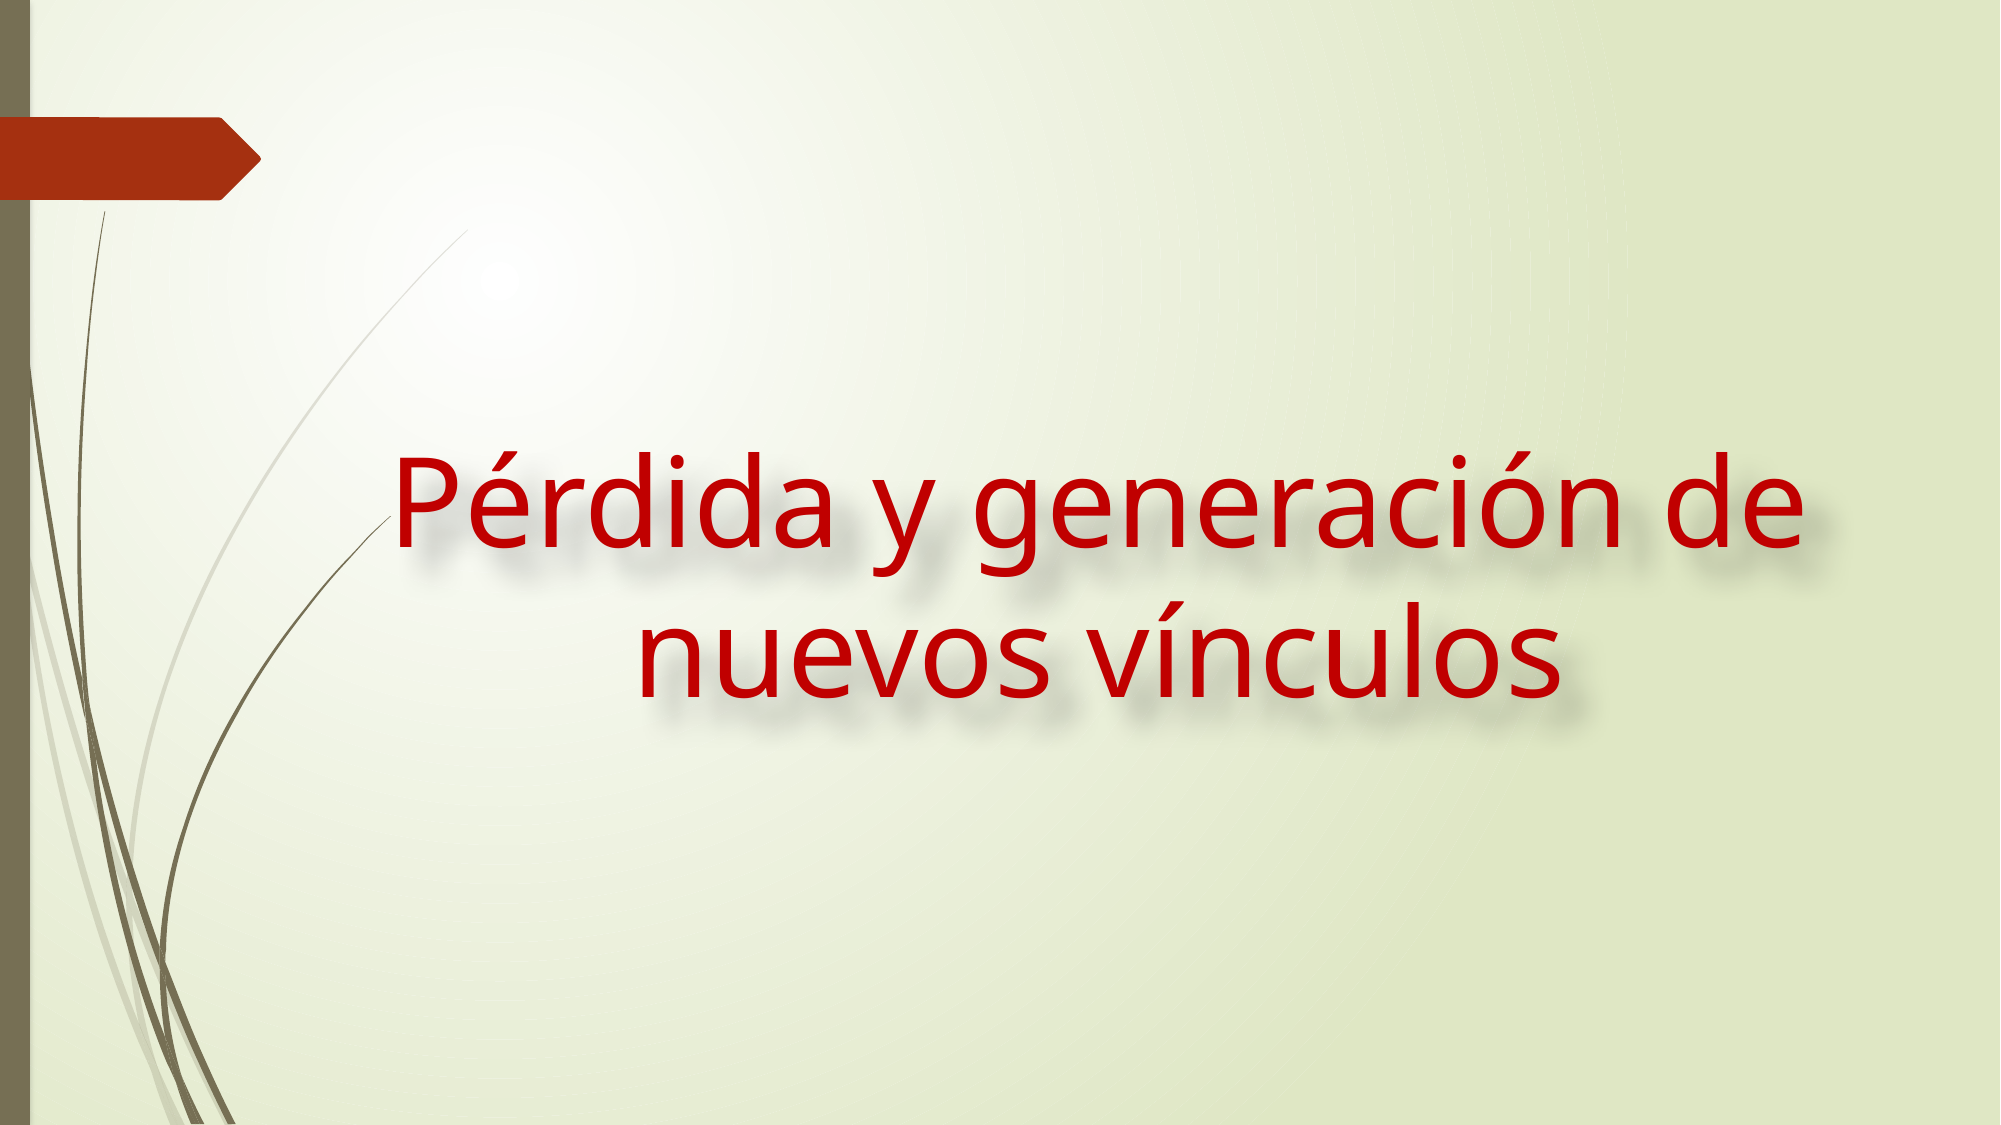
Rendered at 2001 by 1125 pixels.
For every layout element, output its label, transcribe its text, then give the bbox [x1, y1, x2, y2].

title Pérdida y generación de nuevos vínculos [368, 415, 1831, 626]
